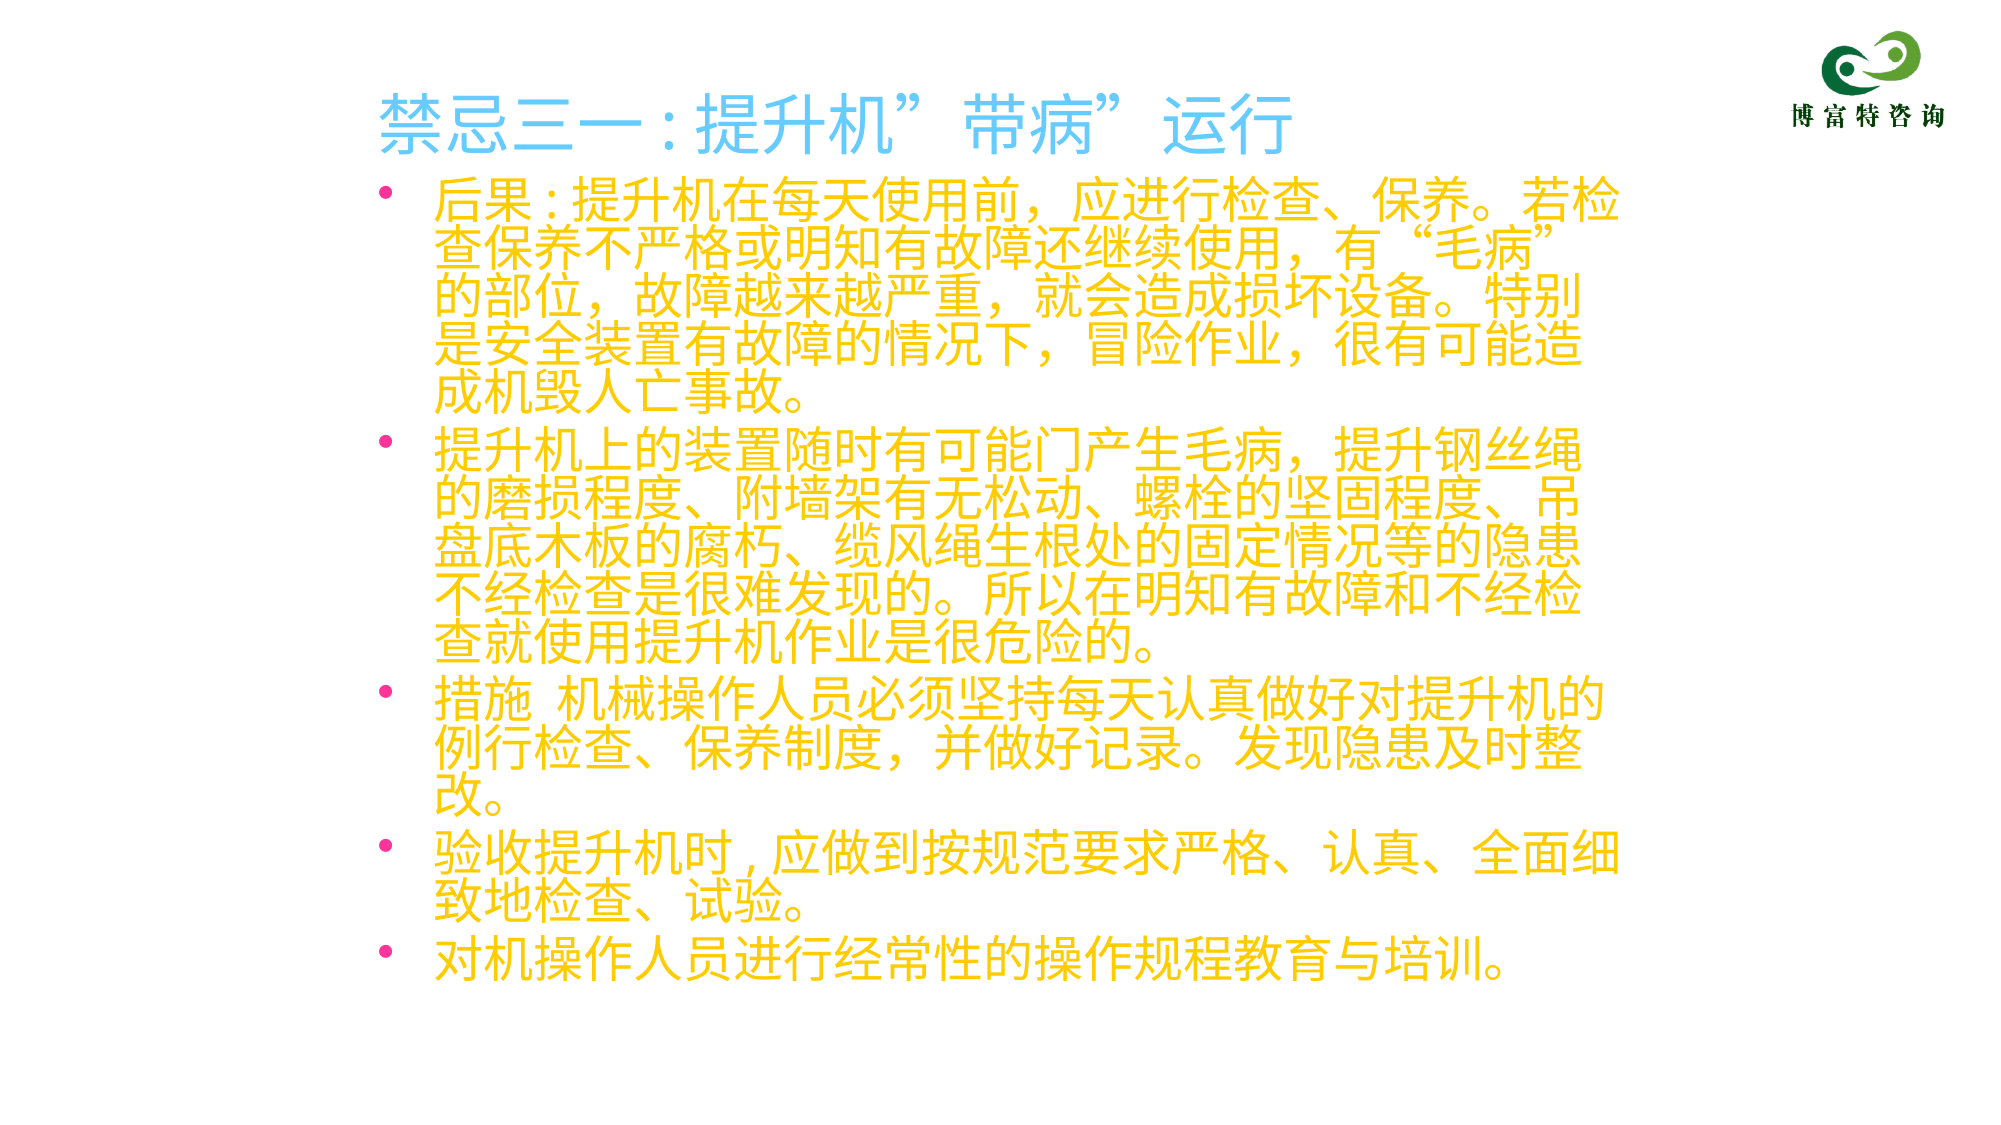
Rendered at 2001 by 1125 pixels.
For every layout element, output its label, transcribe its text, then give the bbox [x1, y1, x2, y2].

list 后果:提升机在每天使用前，应进行检查、保养。若检查保养不严格或明知有故障还继续使用，有“毛病”的部位，故障越来越严重，就会造成损坏设备。特别是安全装置有故障的情况下，冒险作业，很有可能造成机毁人亡事故。 提升机上的装置随时有可能门产生毛病，提升钢丝绳的磨损程度、附墙架有无松动、螺栓的坚固程度、吊盘底木板的腐朽、缆风绳生根处的固定情况等的隐患不经检查是很难发现的。所以在明知有故障和不经检查就使用提升机作业是很危险的。 措施 机械操作人员必须坚持每天认真做好对提升机的例行检查、保养制度，并做好记录。发现隐患及时整改。 验收提升机时,应做到按规范要求严格、认真、全面细致地检查、试验。 对机操作人员进行经常性的操作规程教育与培训。 [362, 172, 1638, 1048]
picture [1771, 30, 1969, 131]
title 禁忌三一:提升机”带病”运行 [362, 49, 1638, 172]
